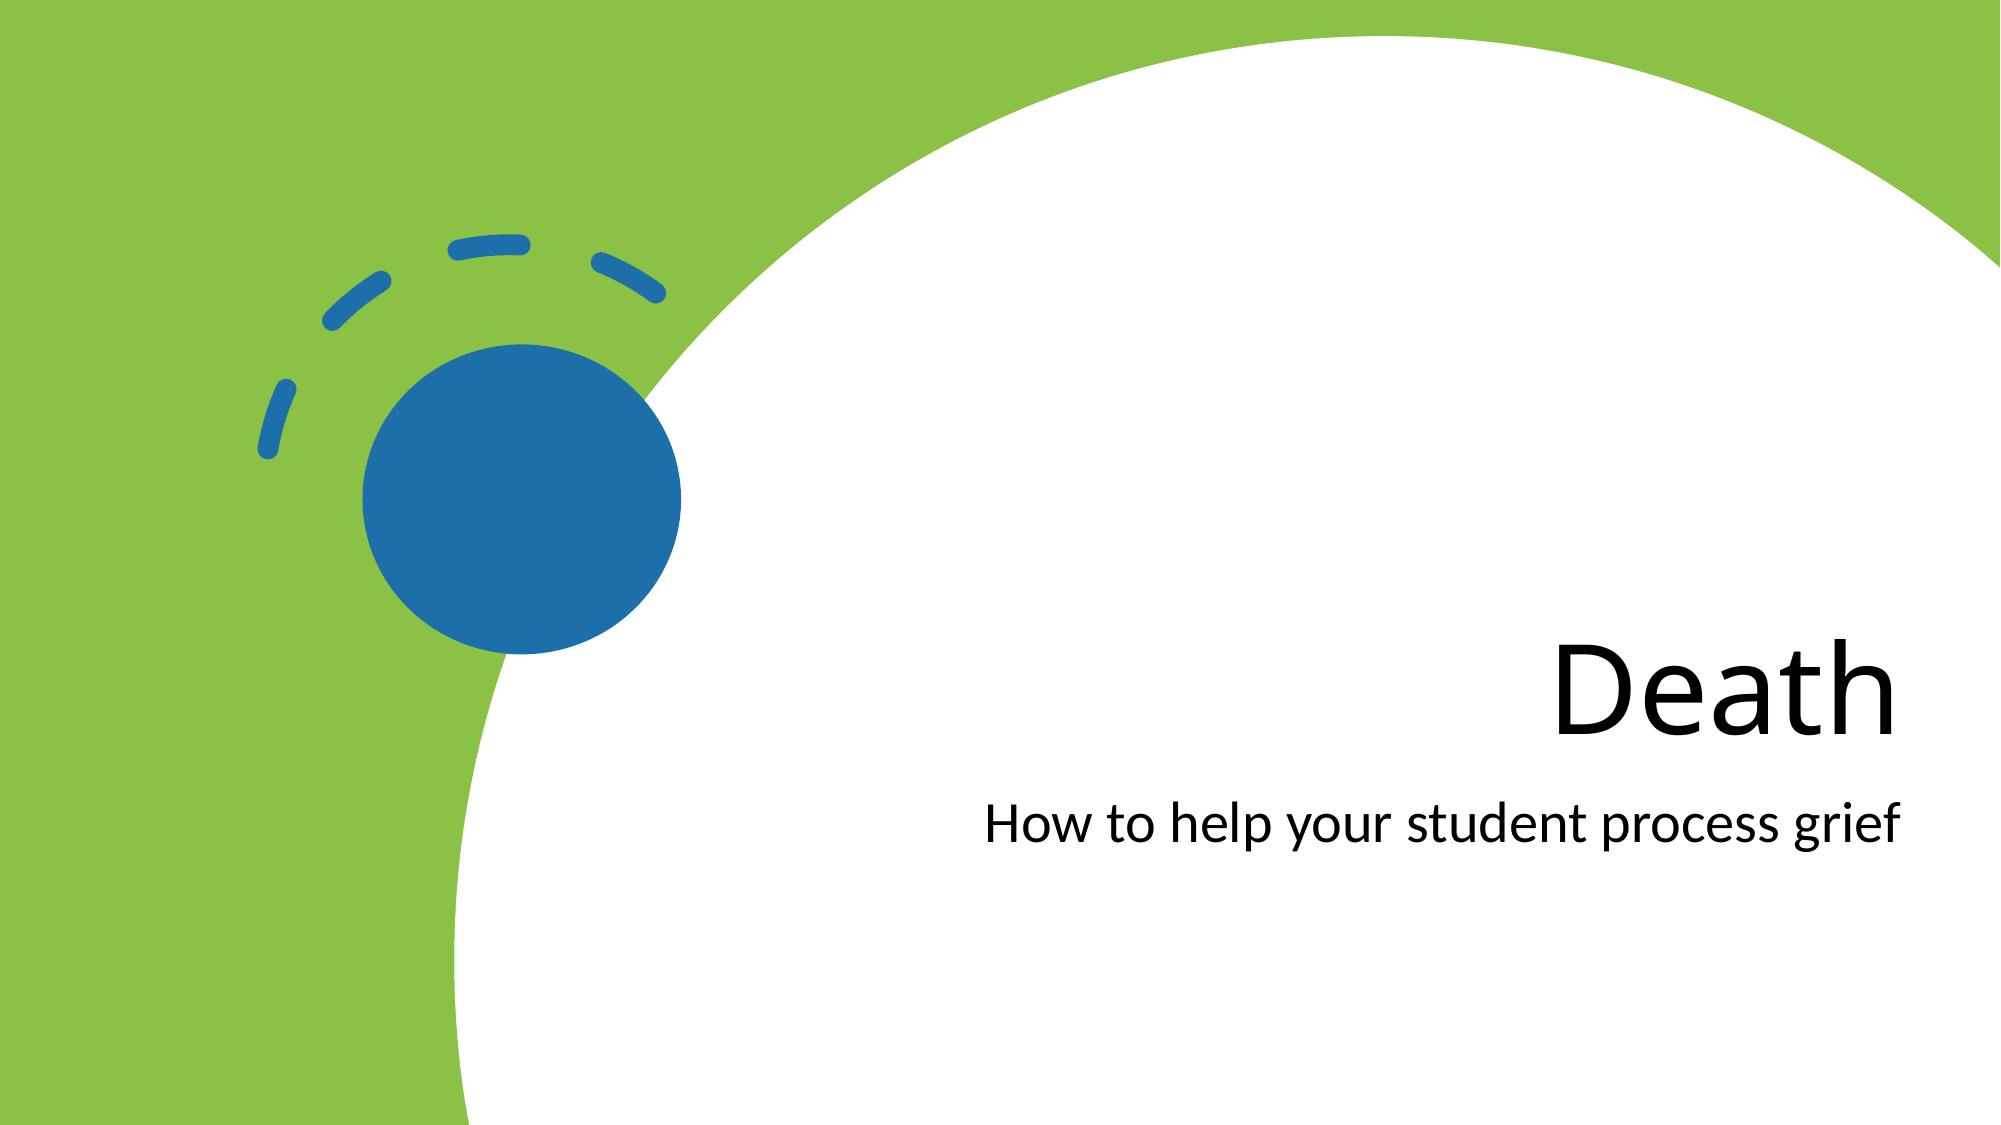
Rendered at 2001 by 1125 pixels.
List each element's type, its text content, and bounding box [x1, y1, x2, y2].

title Death [662, 318, 1917, 770]
text_box [0, 0, 2000, 1125]
text_box [453, 35, 2000, 1125]
text_box [267, 244, 676, 490]
subtitle How to help your student process grief [662, 784, 1917, 1003]
text_box [361, 373, 662, 656]
